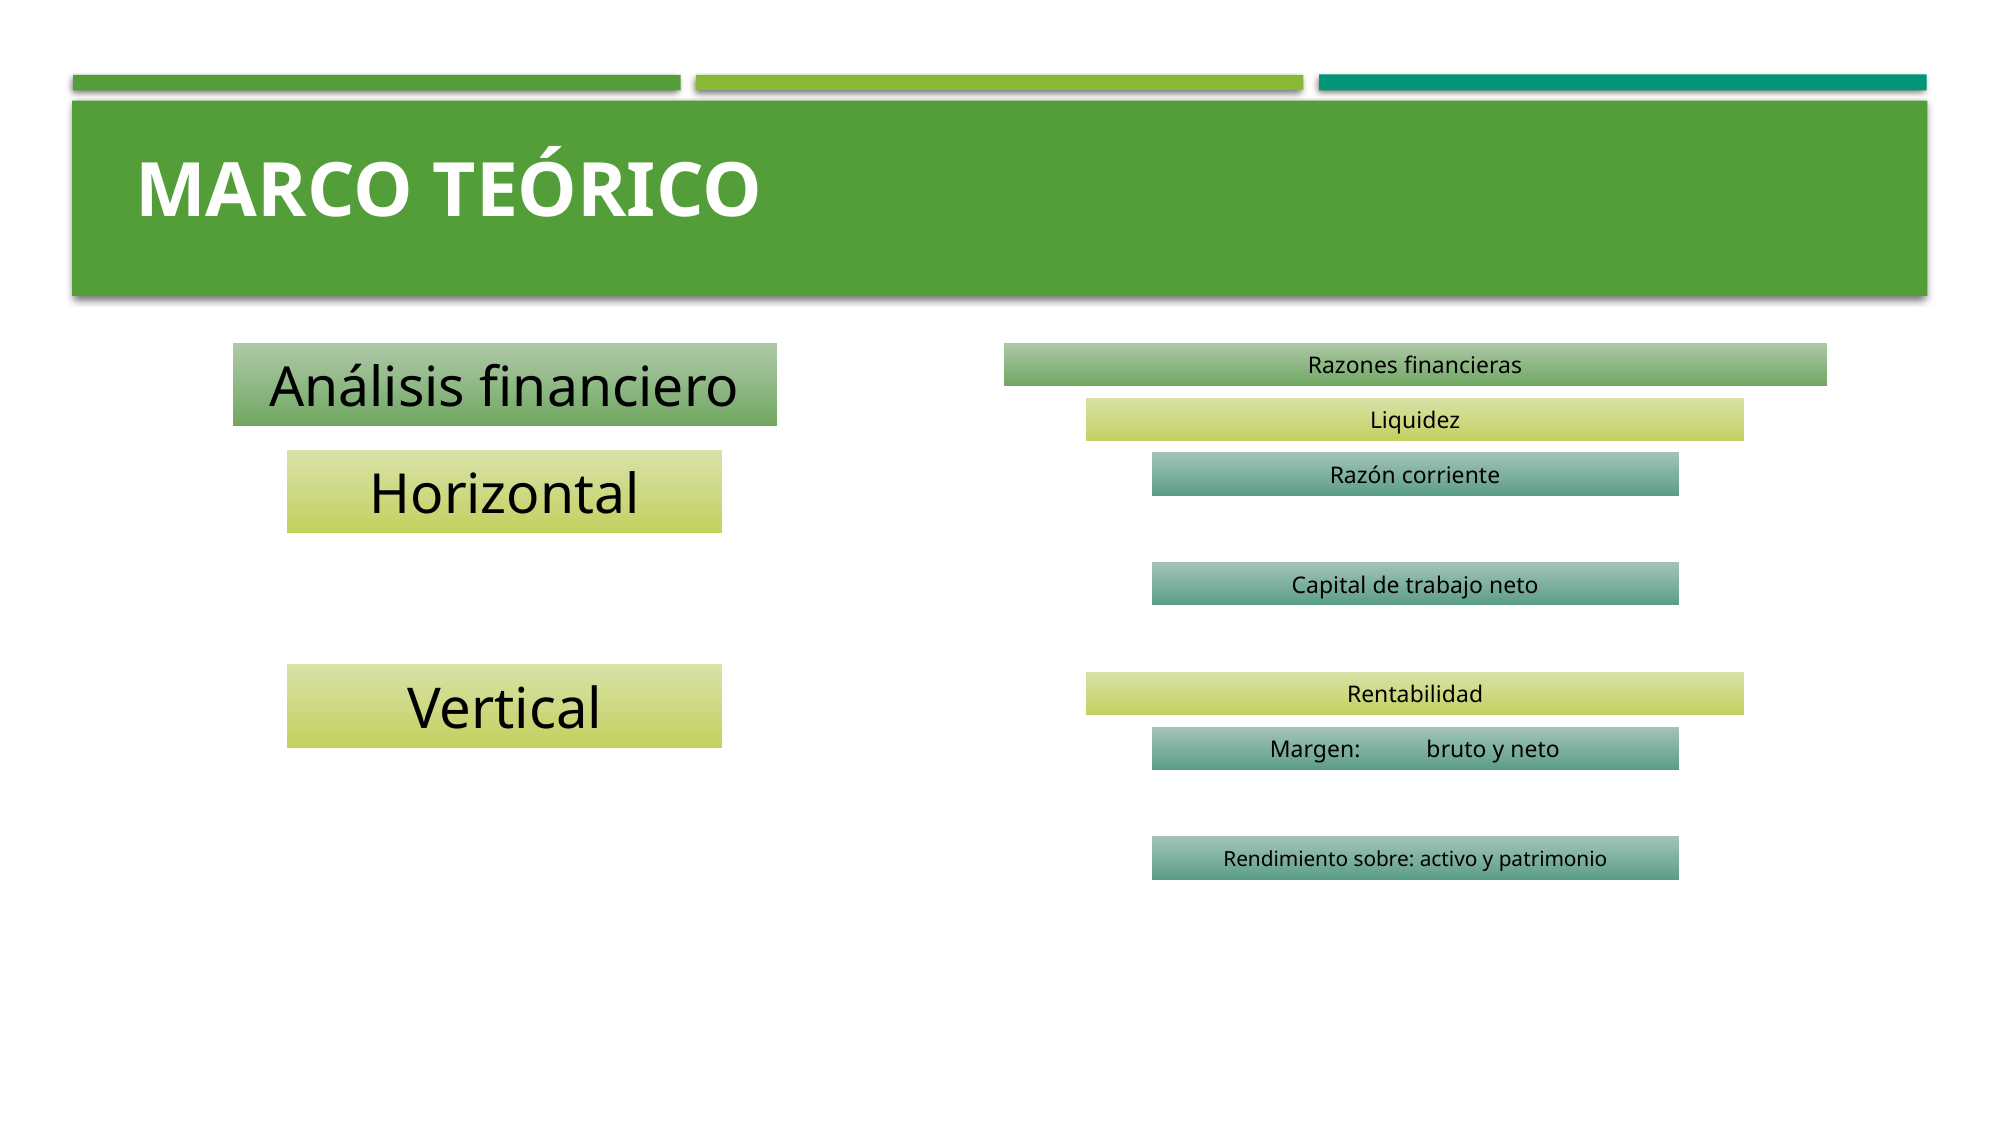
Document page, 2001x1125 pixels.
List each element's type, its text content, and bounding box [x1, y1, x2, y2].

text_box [164, 342, 845, 962]
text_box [901, 342, 1930, 990]
text_box MARCO TEÓRICO [120, 89, 778, 240]
